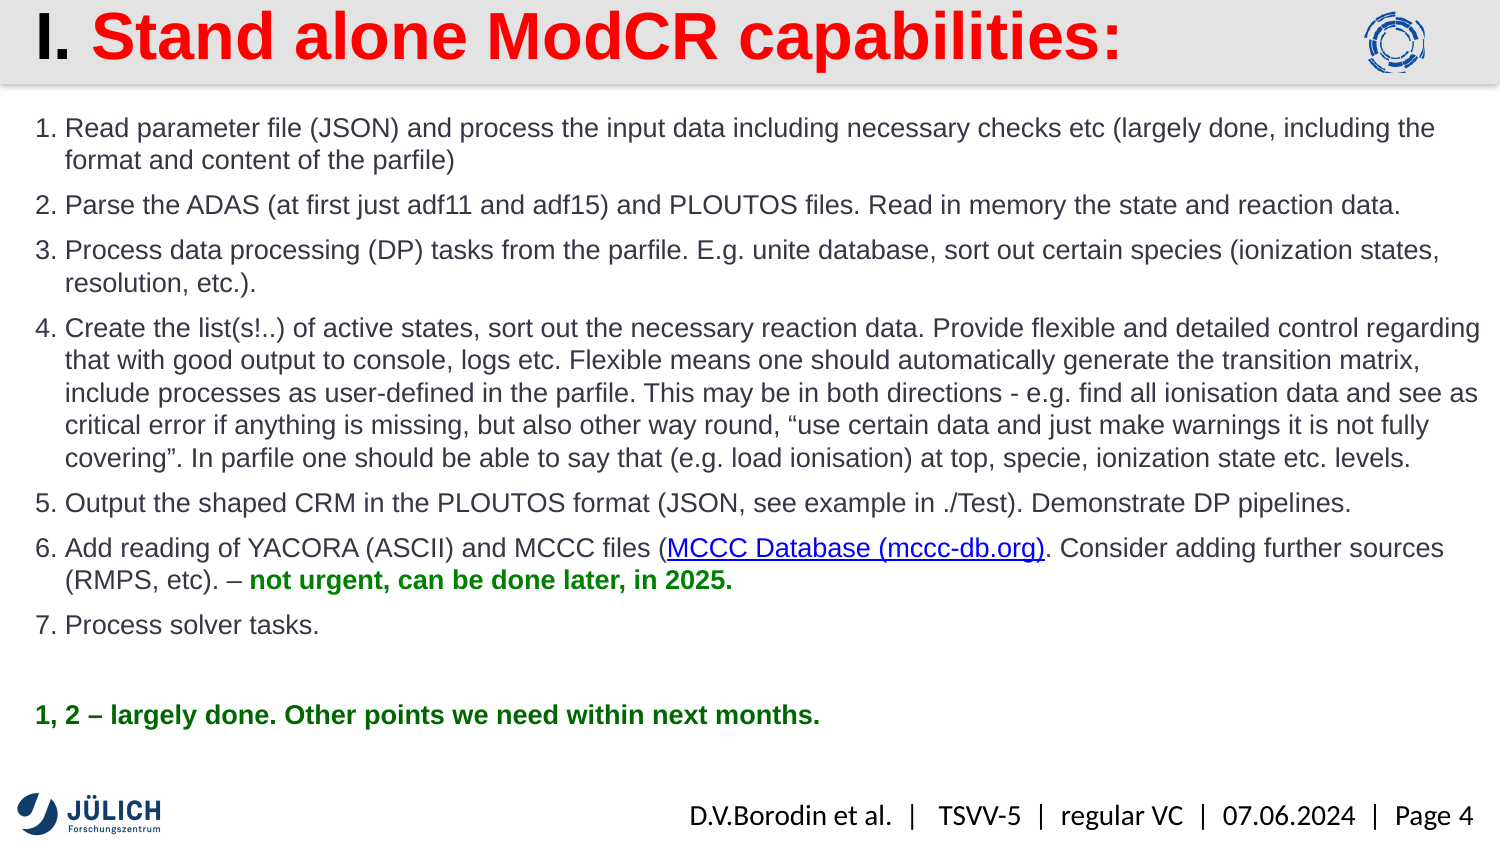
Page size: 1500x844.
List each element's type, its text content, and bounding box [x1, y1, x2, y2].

title I. Stand alone ModCR capabilities: [20, 11, 1258, 68]
picture [17, 792, 161, 836]
text_box Read parameter file (JSON) and process the input data including necessary checks etc (largely done, including the format and content of the parfile) Parse the ADAS (at first just adf11 and adf15) and PLOUTOS files. Read in memory the state and reaction data. Process data processing (DP) tasks from the parfile. E.g. unite database, sort out certain species (ionization states, resolution, etc.). Create the list(s!..) of active states, sort out the necessary reaction data. Provide flexible and detailed control regarding that with good output to console, logs etc. Flexible means one should automatically generate the transition matrix, include processes as user-defined in the parfile. This may be in both directions - e.g. find all ionisation data and see as critical error if anything is missing, but also other way round, “use certain data and just make warnings it is not fully covering”. In parfile one should be able to say that (e.g. load ionisation) at top, specie, ionization state etc. levels. Output the shaped CRM in the PLOUTOS format (JSON, see example in ./Test). Demonstrate DP pipelines. Add reading of YACORA (ASCII) and MCCC files (MCCC Database (mccc-db.org). Consider adding further sources (RMPS, etc). – not urgent, can be done later, in 2025. Process solver tasks. 1, 2 – largely done. Other points we need within next months. [20, 102, 1500, 738]
